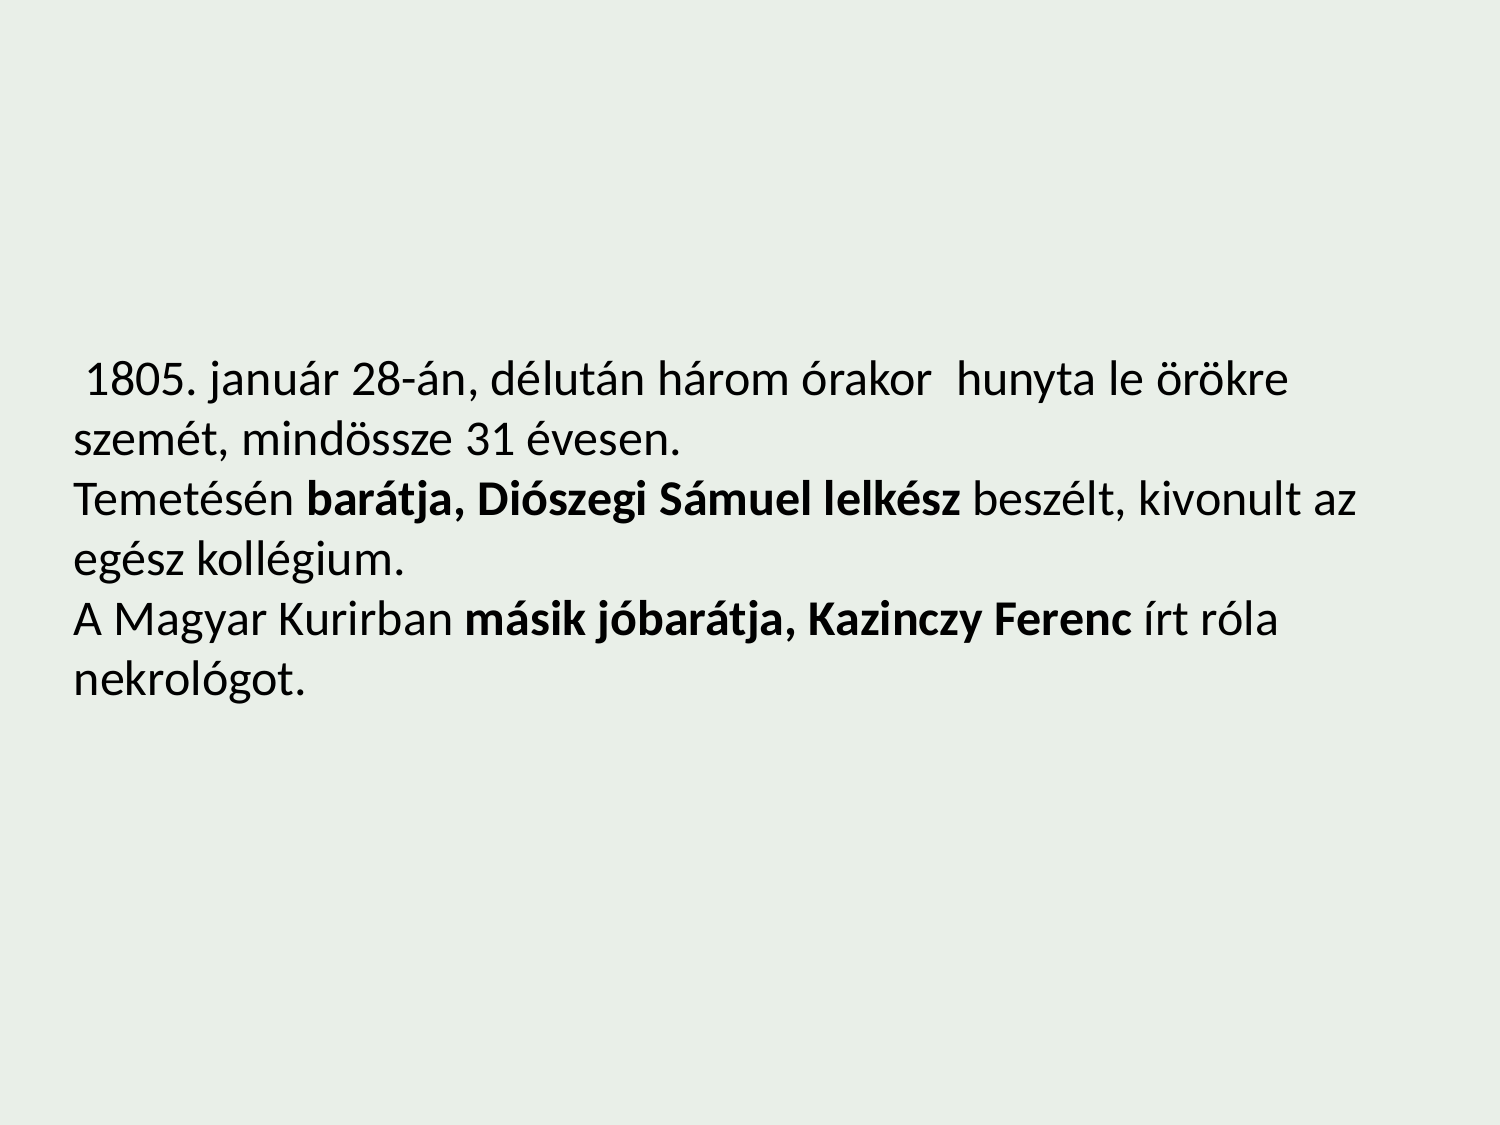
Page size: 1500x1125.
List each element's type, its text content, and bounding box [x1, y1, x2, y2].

text_box 1805. január 28-án, délután három órakor hunyta le örökre szemét, mindössze 31 évesen. Temetésén barátja, Diószegi Sámuel lelkész beszélt, kivonult az egész kollégium. A Magyar Kurirban másik jóbarátja, Kazinczy Ferenc írt róla nekrológot. [58, 338, 1442, 713]
